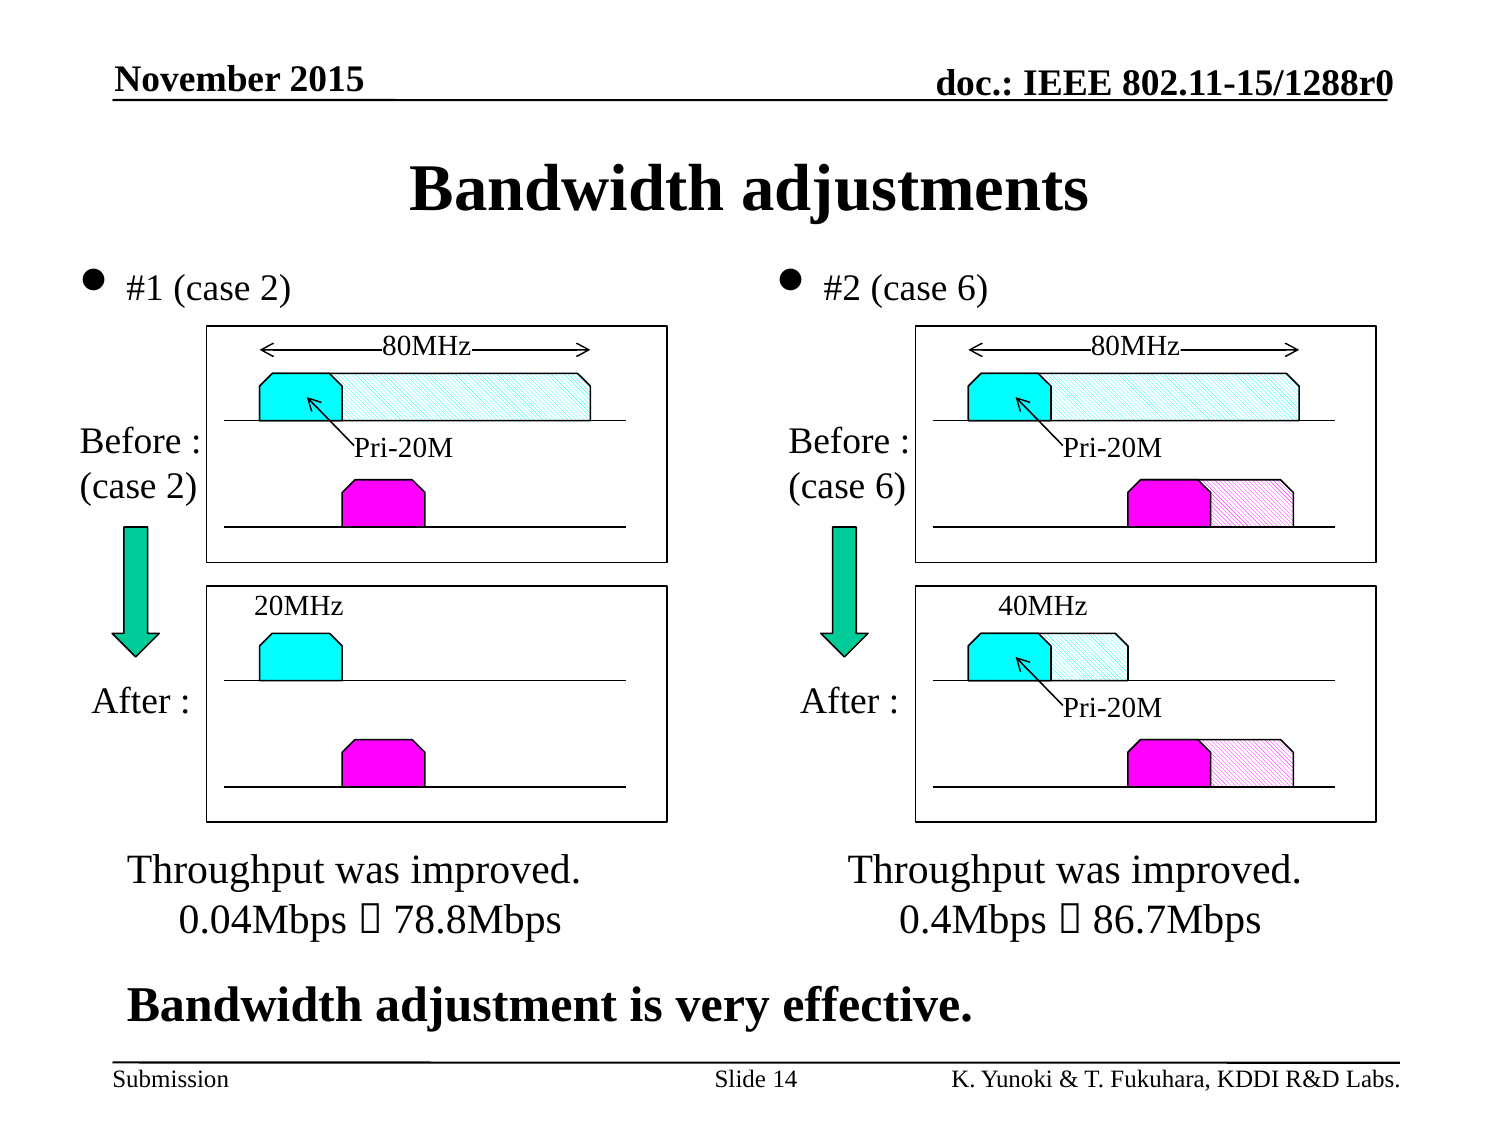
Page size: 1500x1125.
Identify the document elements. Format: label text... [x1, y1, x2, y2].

text_box Before : (case 6) [773, 408, 951, 514]
text_box Throughput was improved. 0.4Mbps  86.7Mbps [832, 834, 1447, 949]
text_box [112, 527, 160, 657]
text_box [206, 326, 668, 563]
text_box [1199, 739, 1294, 786]
text_box Before : (case 2) [64, 408, 242, 514]
footer K. Yunoki & T. Fukuhara, KDDI R&D Labs. [878, 1061, 1402, 1093]
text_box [306, 396, 355, 447]
text_box #2 (case 6) [761, 255, 1211, 315]
text_box [1199, 479, 1294, 526]
text_box [1127, 479, 1211, 526]
text_box #1 (case 2) [64, 255, 514, 315]
text_box [915, 326, 1376, 563]
text_box [1127, 739, 1211, 786]
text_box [1015, 396, 1064, 447]
text_box Throughput was improved. 0.04Mbps  78.8Mbps [112, 834, 750, 949]
text_box After : [76, 668, 254, 729]
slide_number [114, 54, 423, 100]
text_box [1015, 656, 1064, 707]
text_box Bandwidth adjustment is very effective. [112, 964, 1400, 1039]
title Bandwidth adjustments [112, 112, 1388, 256]
text_box After : [785, 668, 963, 729]
slide_number Slide 14 [712, 1061, 800, 1123]
text_box [206, 586, 668, 823]
text_box [820, 527, 869, 657]
text_box [915, 586, 1376, 823]
